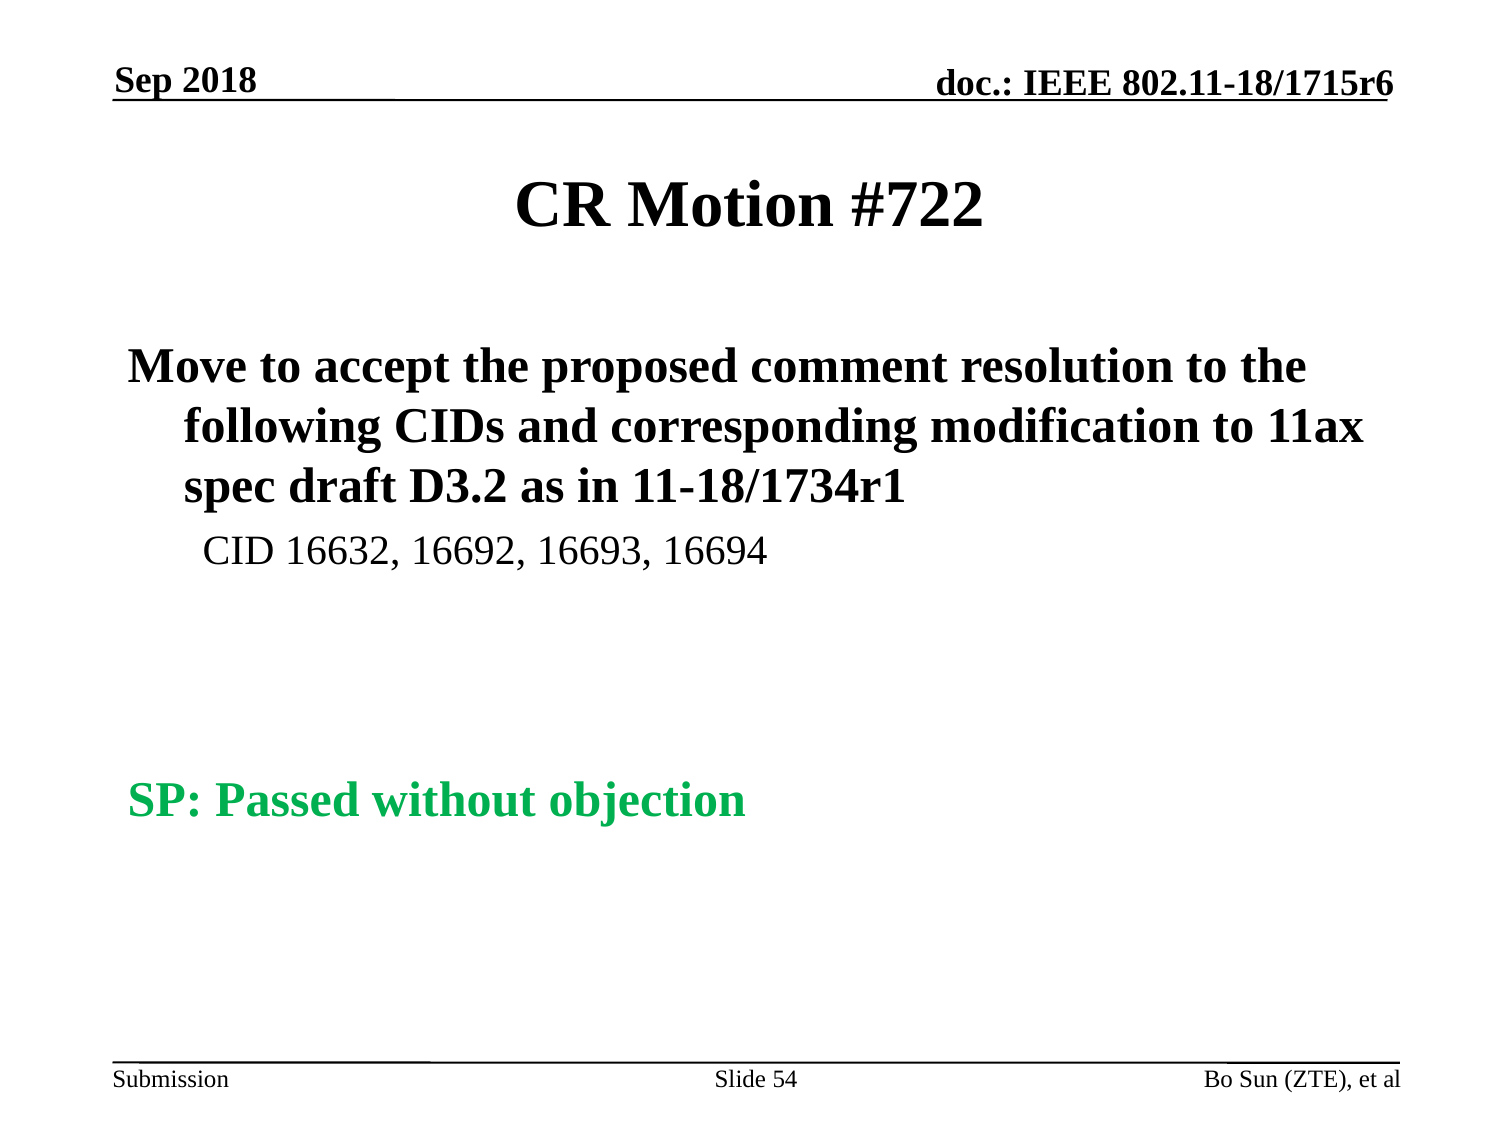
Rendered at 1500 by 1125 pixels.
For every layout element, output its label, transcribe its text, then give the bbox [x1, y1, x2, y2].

title CR Motion #722 [112, 112, 1388, 288]
list Move to accept the proposed comment resolution to the following CIDs and corresponding modification to 11ax spec draft D3.2 as in 11-18/1734r1 CID 16632, 16692, 16693, 16694 SP: Passed without objection [112, 324, 1388, 1001]
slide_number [114, 54, 259, 101]
slide_number Slide 54 [712, 1061, 800, 1123]
footer Bo Sun (ZTE), et al [1200, 1061, 1402, 1093]
